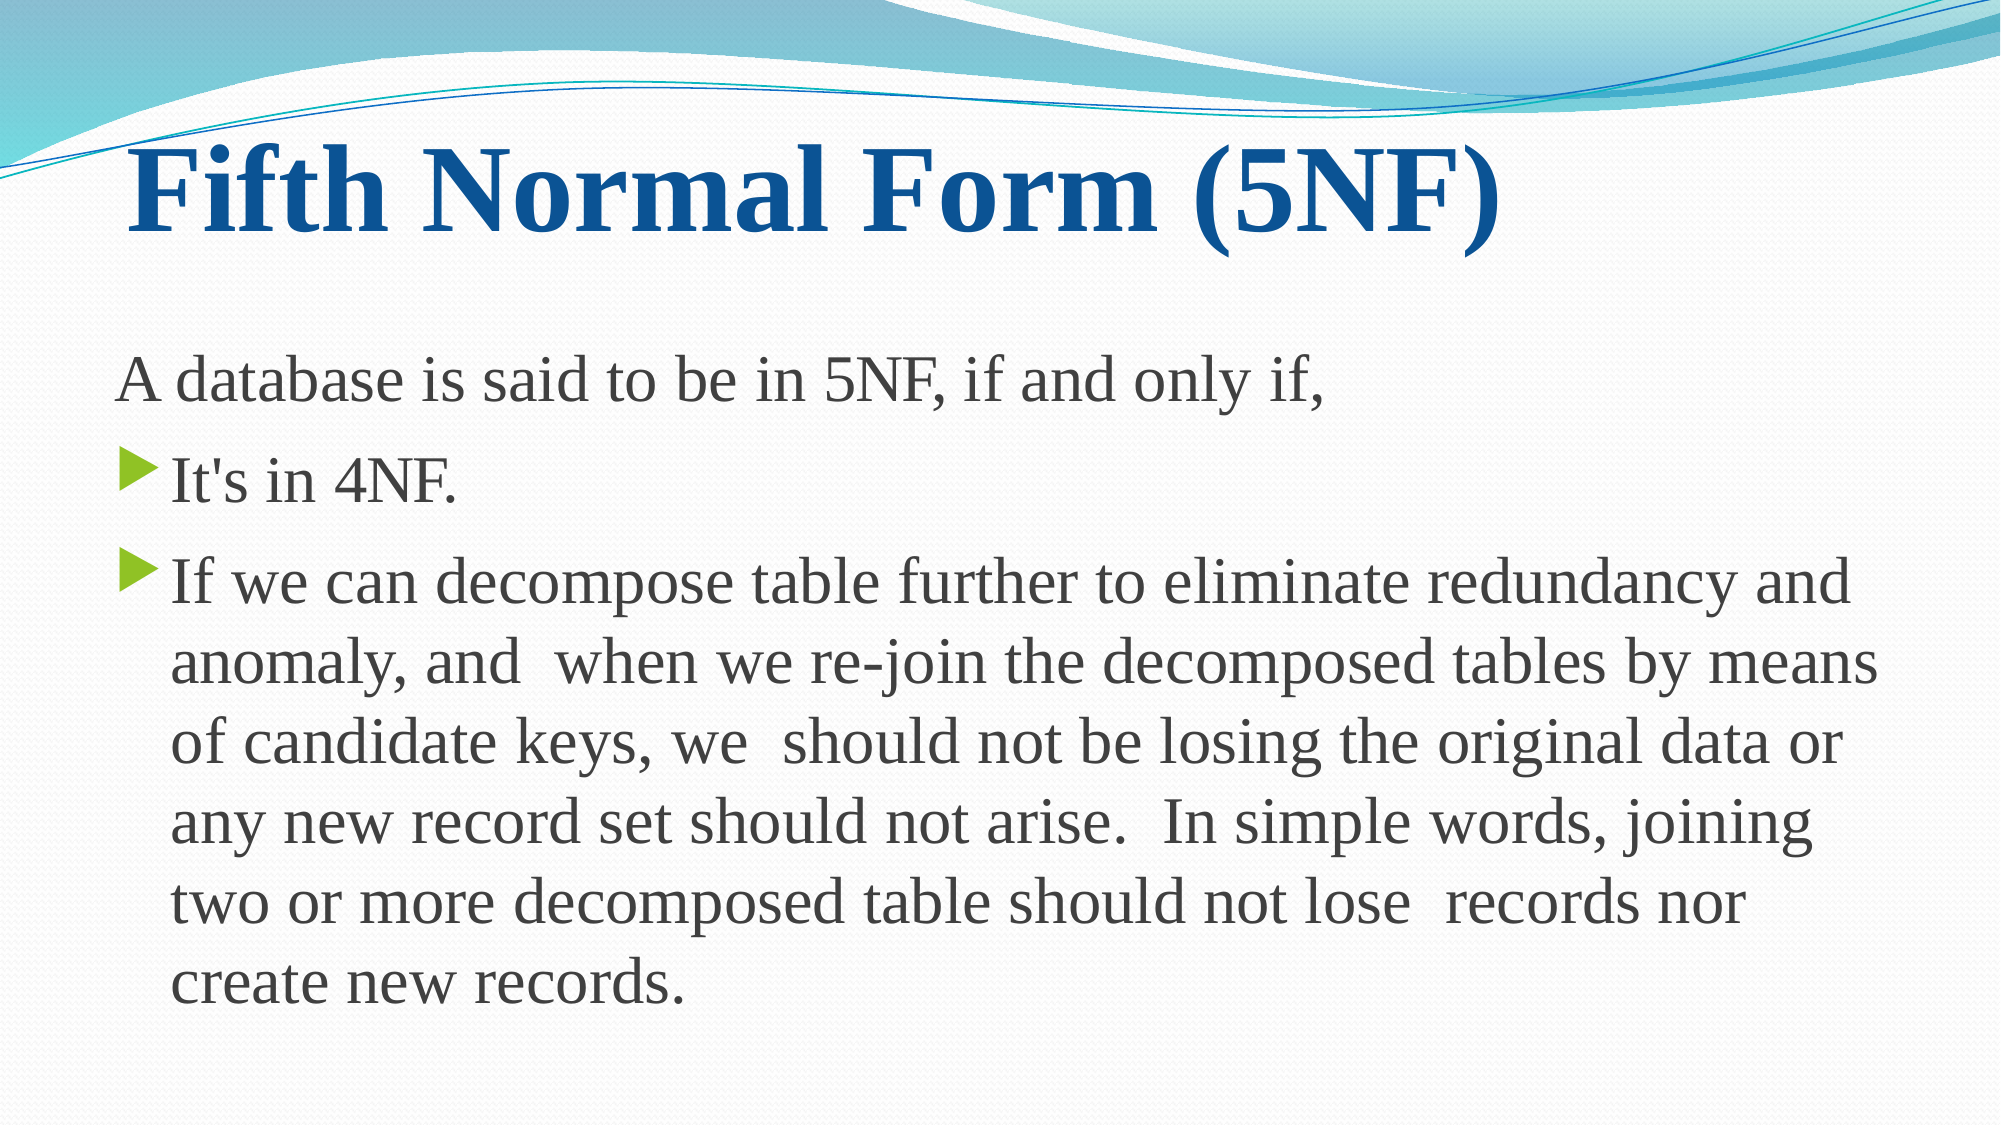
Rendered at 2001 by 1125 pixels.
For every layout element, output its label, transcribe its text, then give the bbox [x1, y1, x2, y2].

text_box A database is said to be in 5NF, if and only if, It's in 4NF. If we can decompose table further to eliminate redundancy and anomaly, and when we re-join the decomposed tables by means of candidate keys, we should not be losing the original data or any new record set should not arise. In simple words, joining two or more decomposed table should not lose records nor create new records. [112, 312, 1888, 1017]
title Fifth Normal Form (5NF) [124, 66, 1588, 257]
